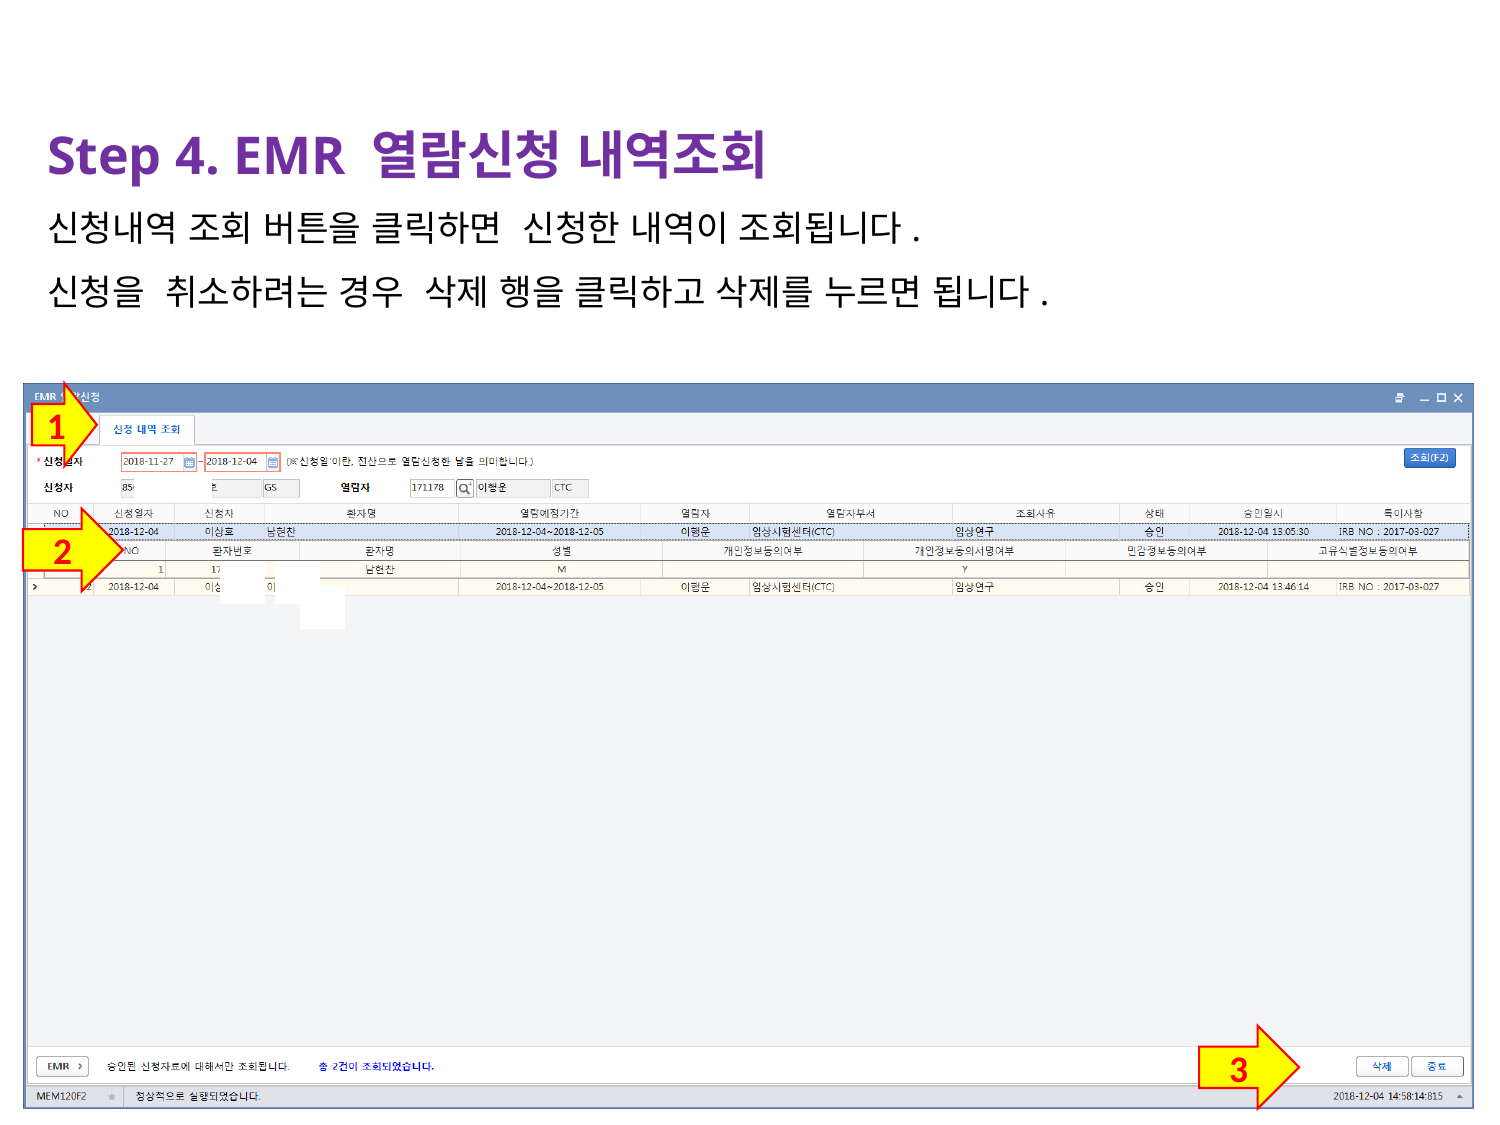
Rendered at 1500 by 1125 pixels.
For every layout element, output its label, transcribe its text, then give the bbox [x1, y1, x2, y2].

picture [23, 383, 1474, 1109]
title Step 4. EMR 열람신청 내역조회 신청내역 조회 버튼을 클릭하면 신청한 내역이 조회됩니다. 신청을 취소하려는 경우 삭제 행을 클릭하고 삭제를 누르면 됩니다. [32, 20, 1449, 383]
